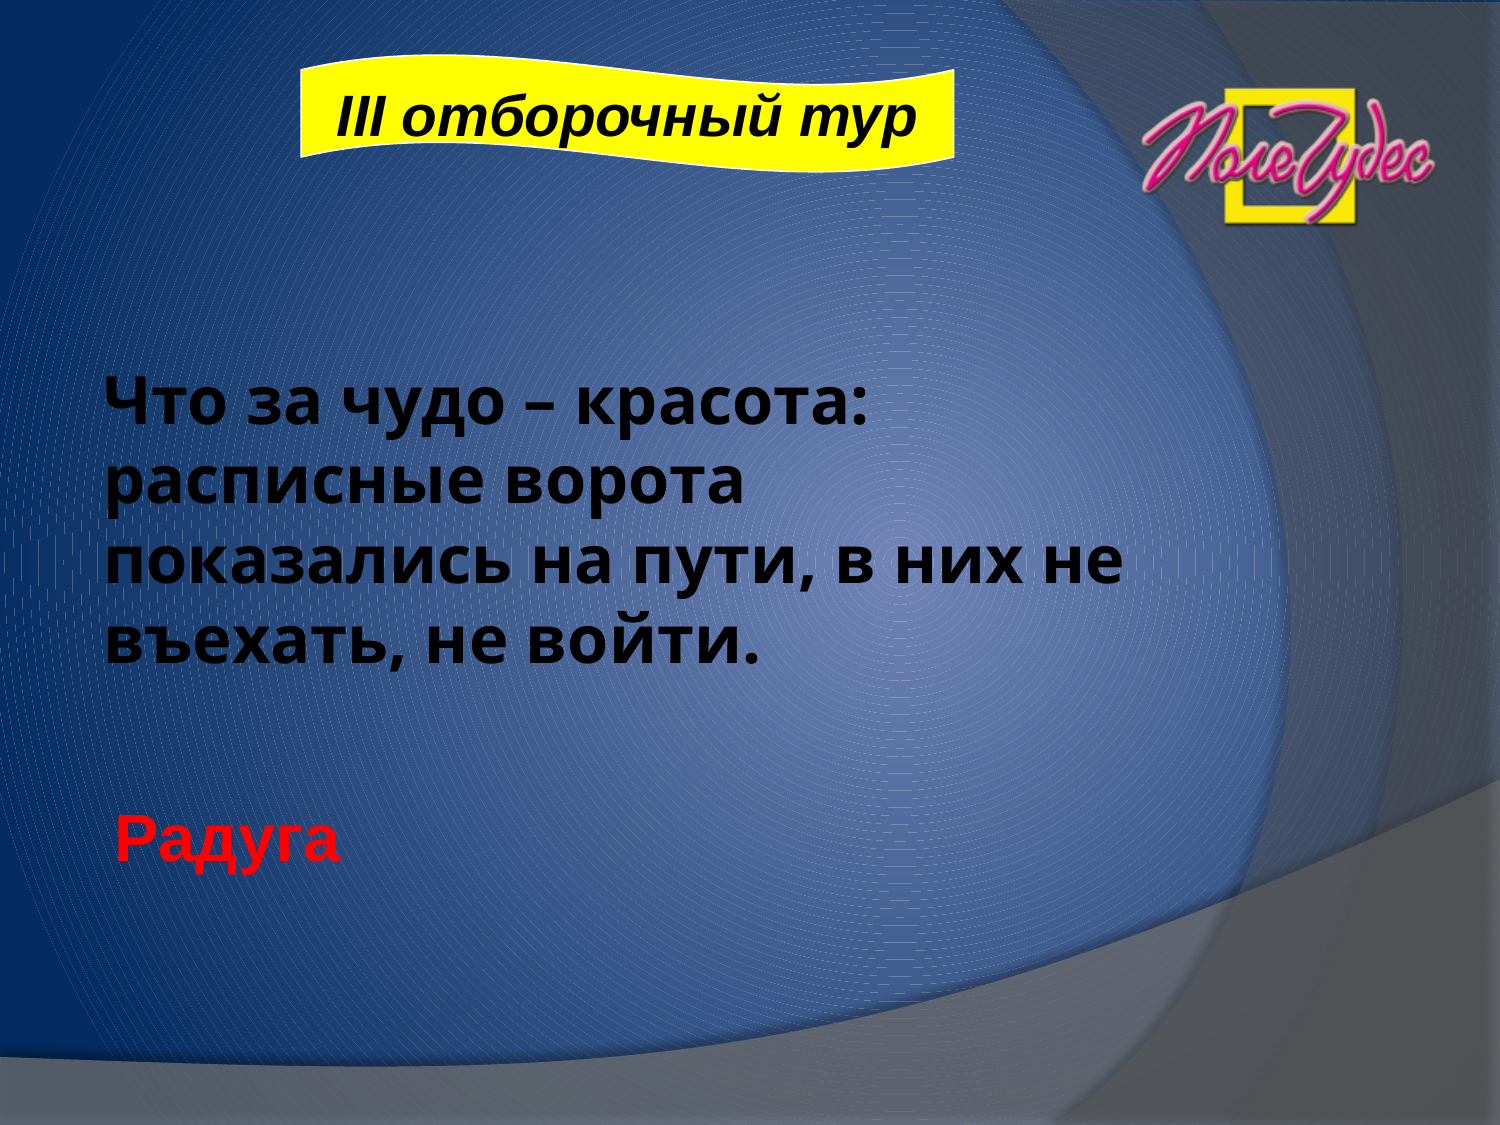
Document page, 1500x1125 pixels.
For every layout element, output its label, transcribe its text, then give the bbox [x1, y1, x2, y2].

text_box Что за чудо – красота: расписные ворота показались на пути, в них не въехать, не войти. [88, 350, 1164, 735]
text_box Радуга [100, 786, 727, 882]
picture [1127, 77, 1444, 236]
text_box III отборочный тур [301, 55, 954, 172]
